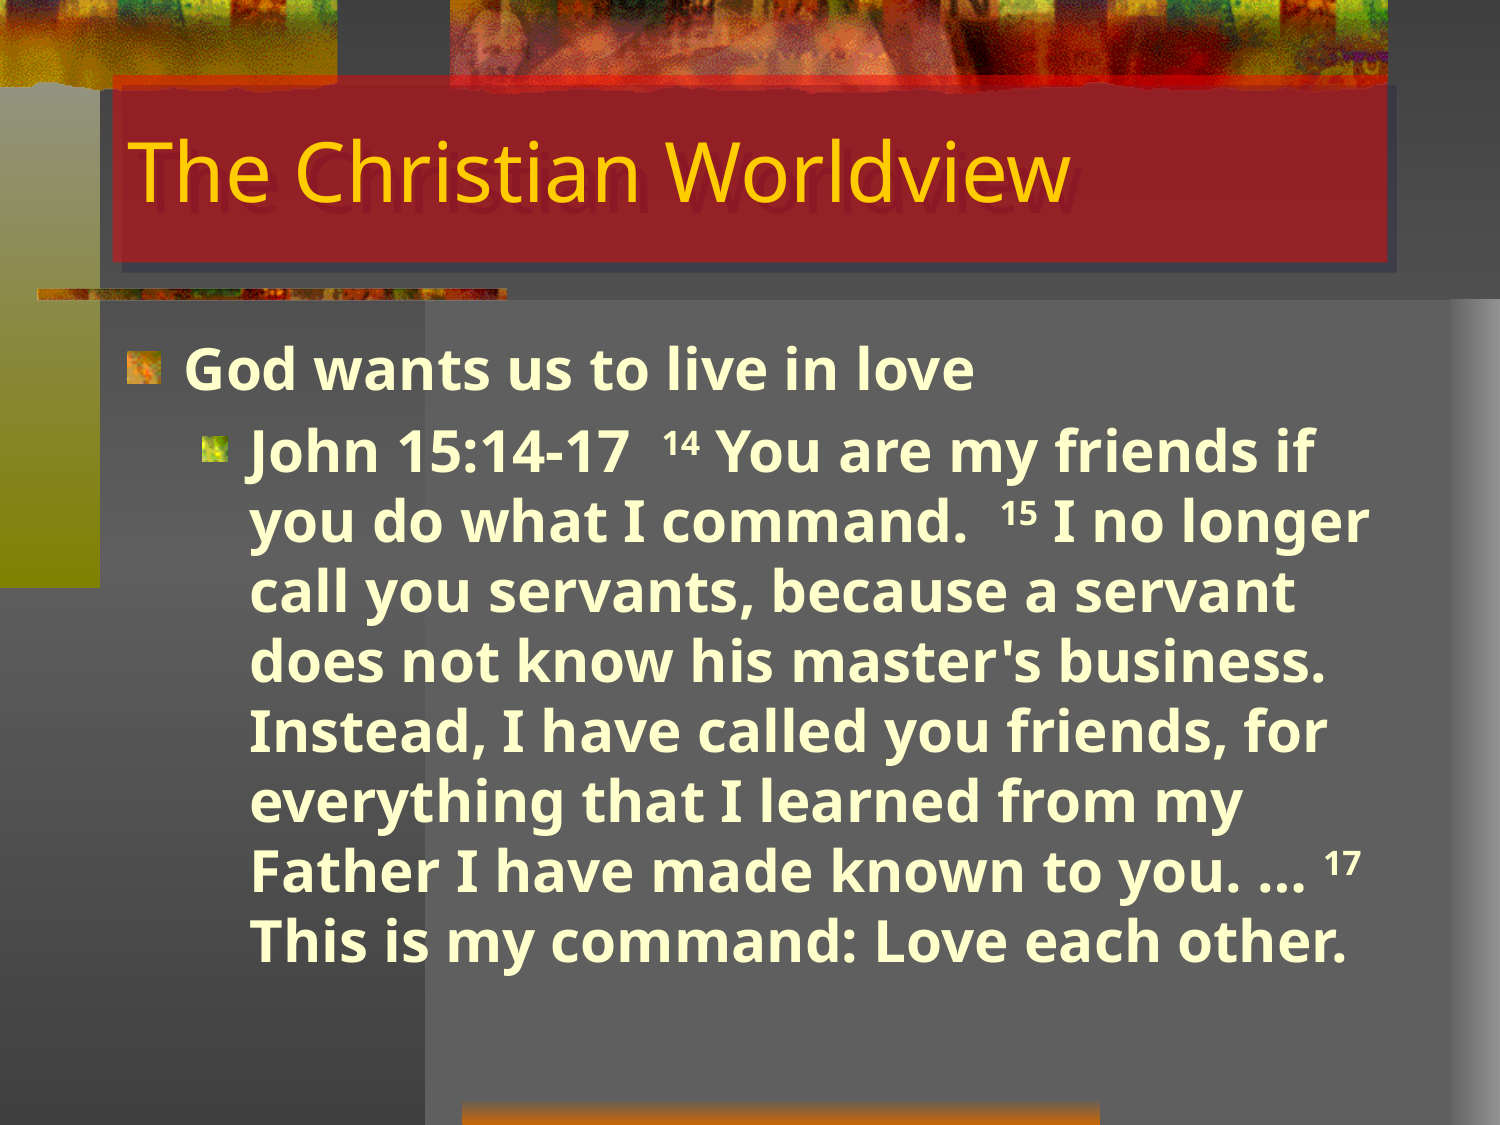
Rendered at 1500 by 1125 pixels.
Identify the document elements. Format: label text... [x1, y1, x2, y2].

picture [0, 0, 338, 94]
picture [37, 287, 507, 304]
list God wants us to live in love John 15:14-17 14 You are my friends if you do what I command. 15 I no longer call you servants, because a servant does not know his master's business. Instead, I have called you friends, for everything that I learned from my Father I have made known to you. … 17 This is my command: Love each other. [112, 324, 1388, 1001]
picture [450, 0, 1388, 74]
picture [127, 351, 161, 384]
title The Christian Worldview [112, 74, 1388, 263]
picture [202, 436, 228, 462]
